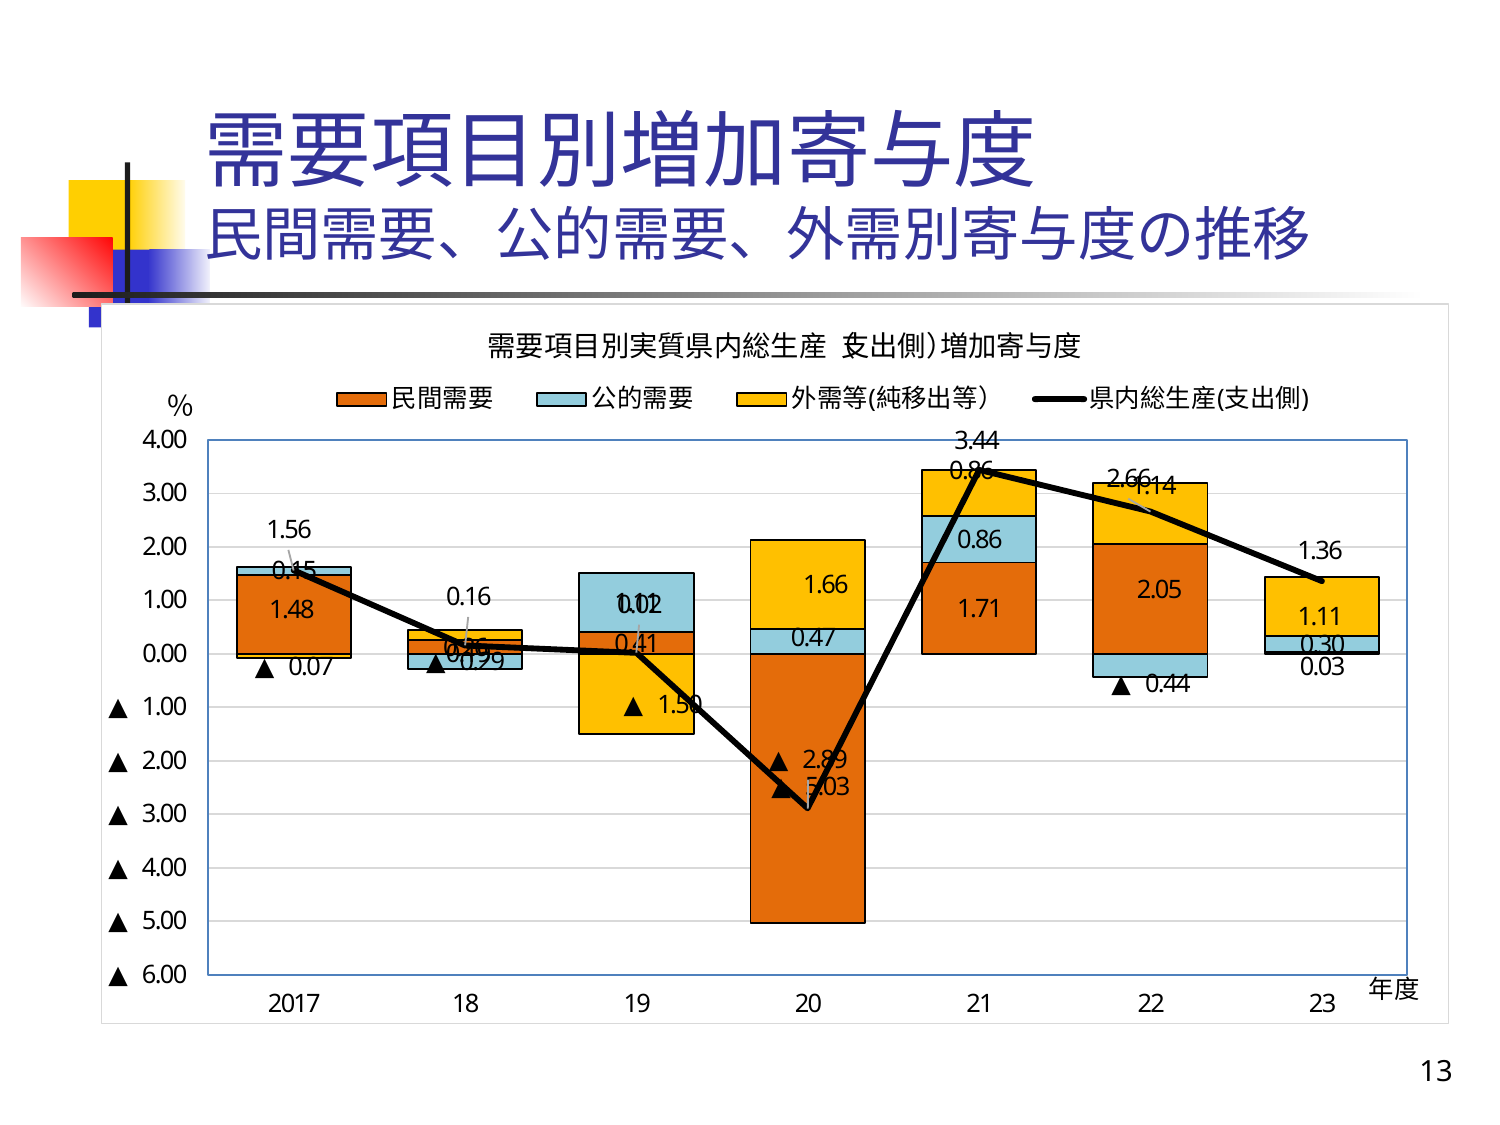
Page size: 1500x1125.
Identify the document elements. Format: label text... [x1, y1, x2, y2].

slide_number 13 [1154, 1023, 1468, 1100]
title 需要項目別増加寄与度 民間需要、公的需要、外需別寄与度の推移 [189, 78, 1468, 275]
picture [100, 302, 1450, 1025]
